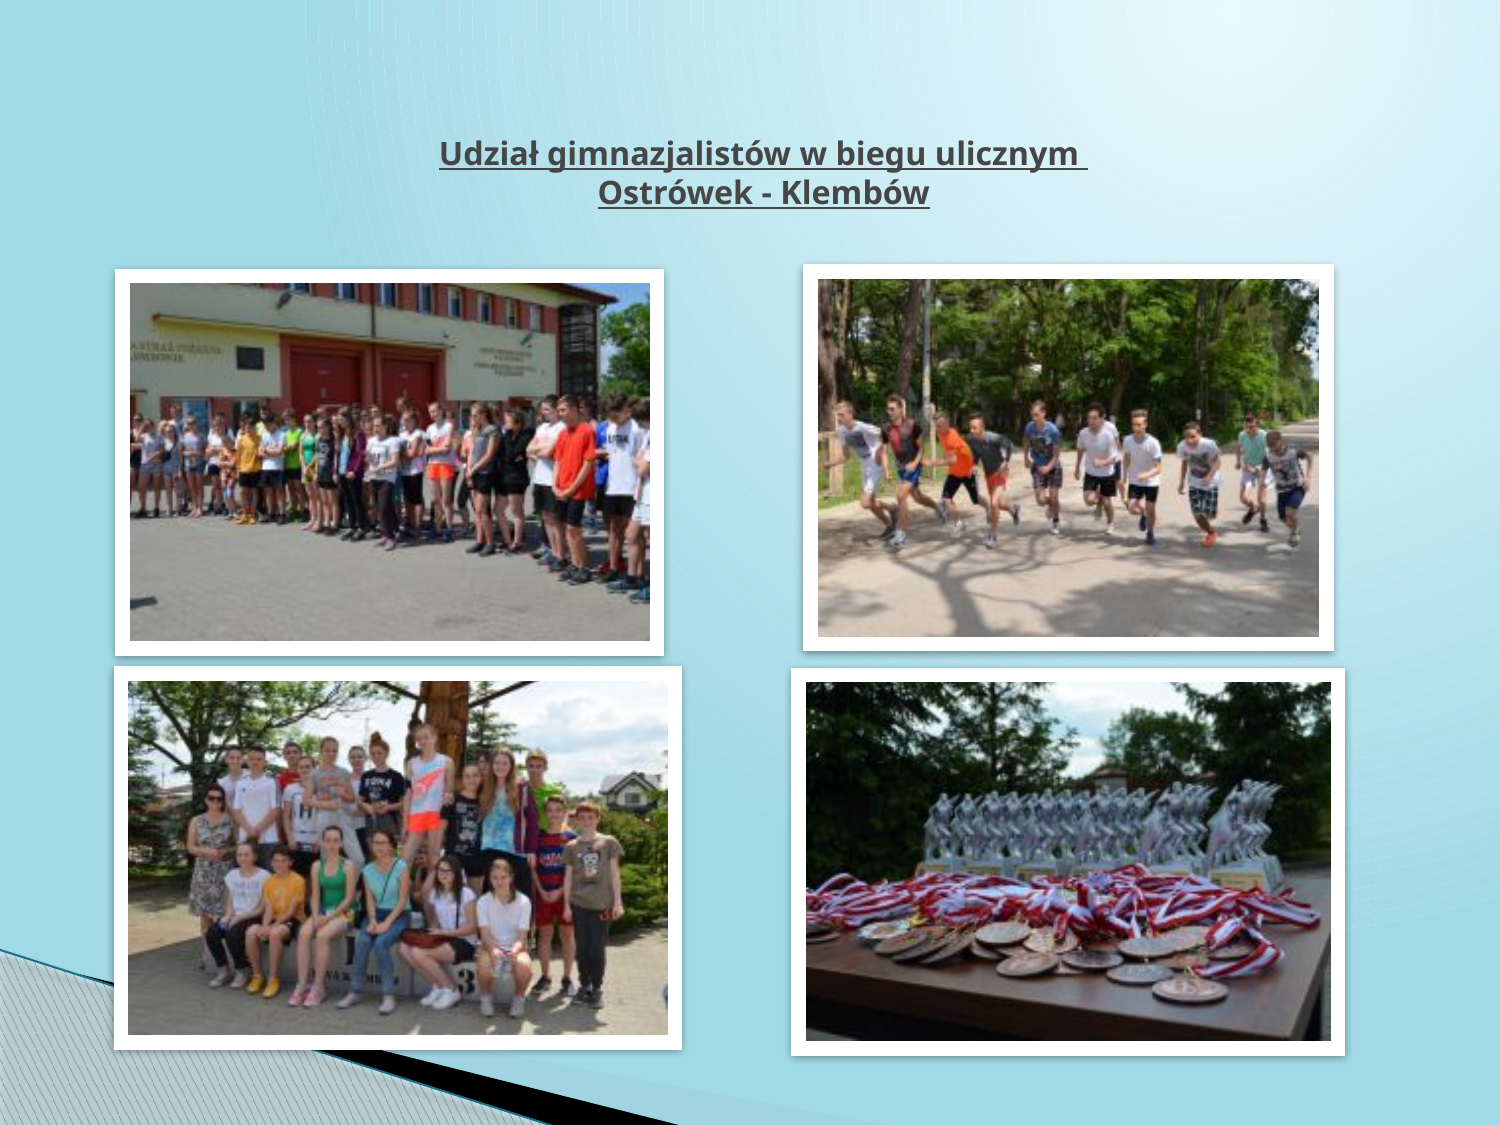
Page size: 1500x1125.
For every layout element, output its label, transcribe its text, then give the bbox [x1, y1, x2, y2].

picture [817, 278, 1320, 637]
picture [805, 682, 1332, 1042]
picture [129, 283, 650, 642]
title Udział gimnazjalistów w biegu ulicznym Ostrówek - Klembów [88, 78, 1439, 266]
picture [127, 680, 669, 1036]
